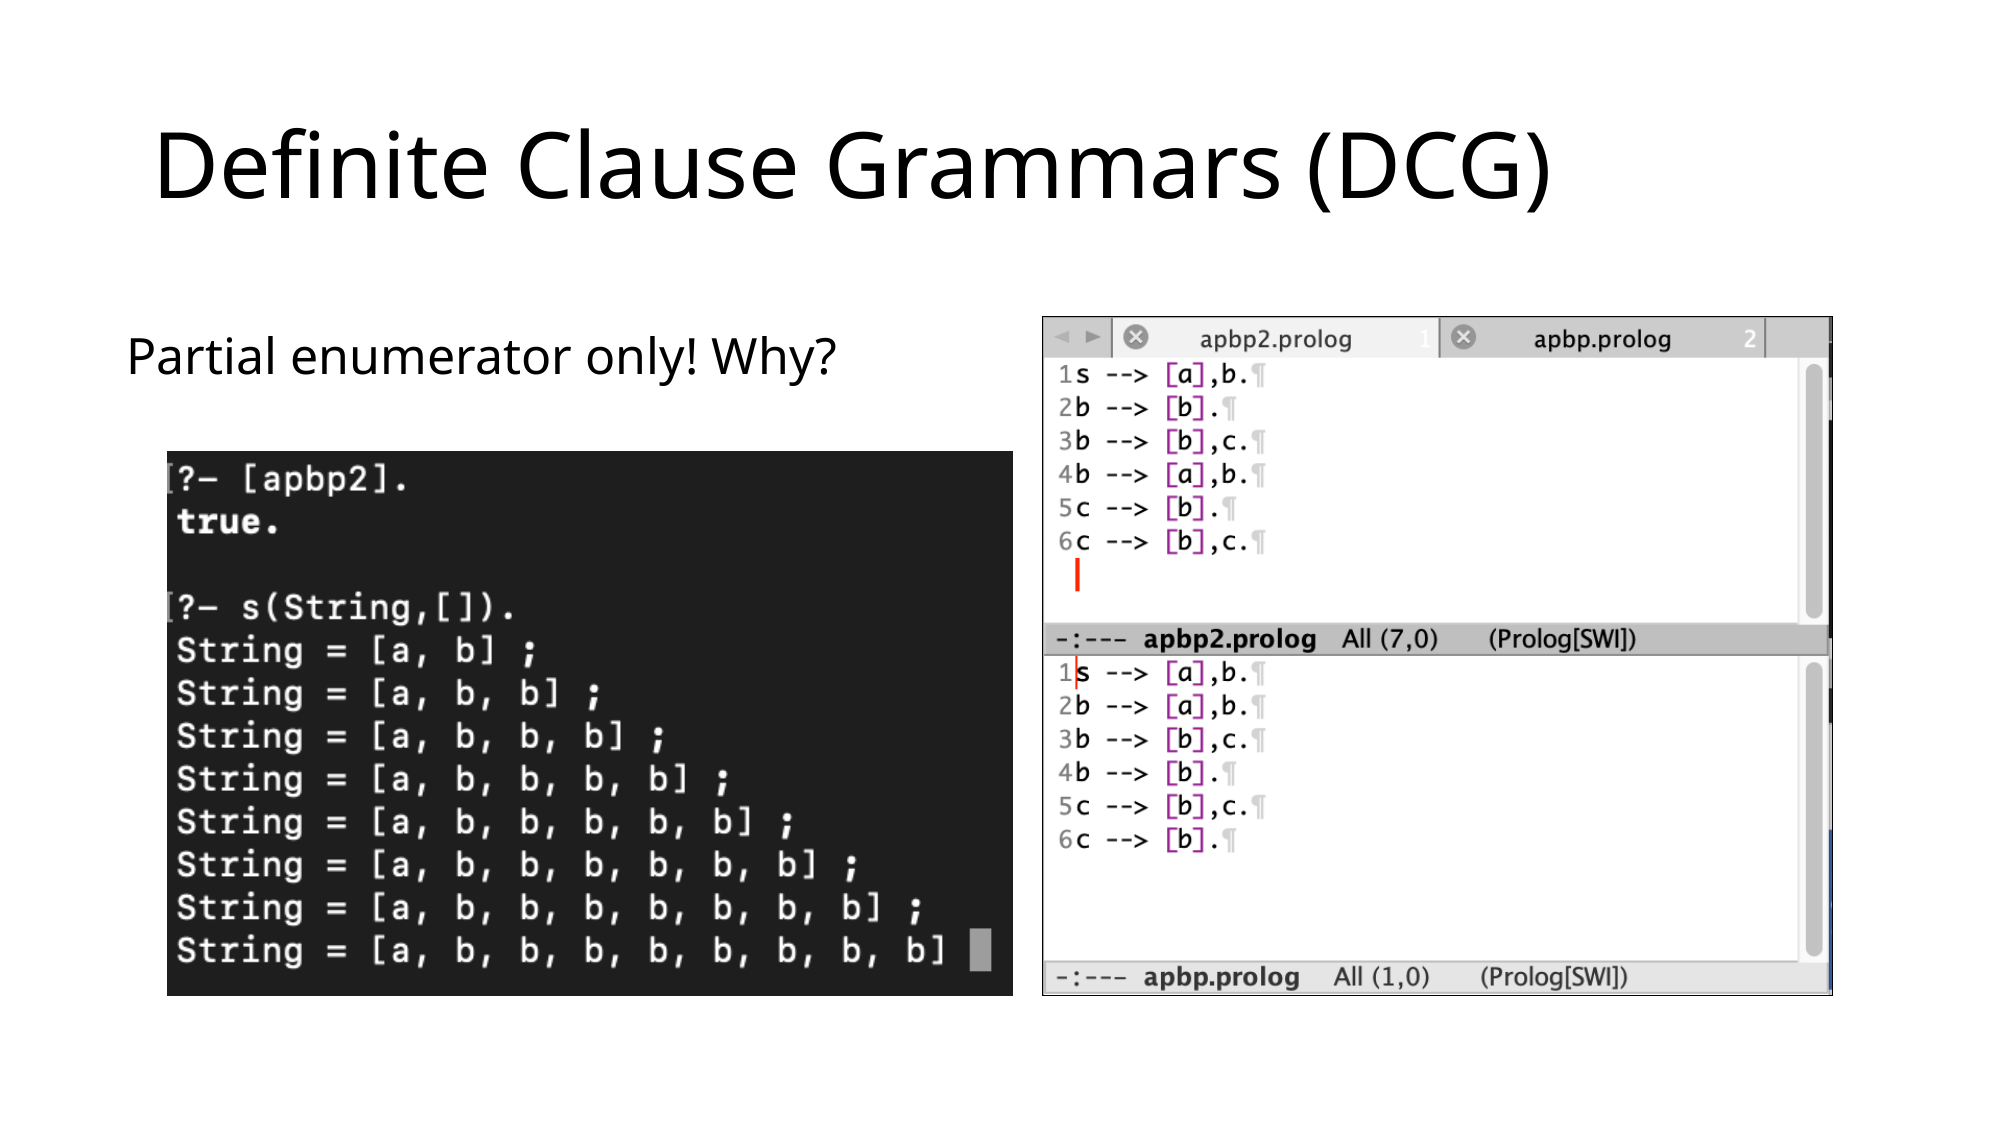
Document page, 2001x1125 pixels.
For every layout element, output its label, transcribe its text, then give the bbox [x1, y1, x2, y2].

title Definite Clause Grammars (DCG) [137, 59, 1863, 278]
text_box Partial enumerator only! Why? [111, 316, 853, 392]
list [167, 450, 1013, 997]
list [1042, 316, 1833, 997]
